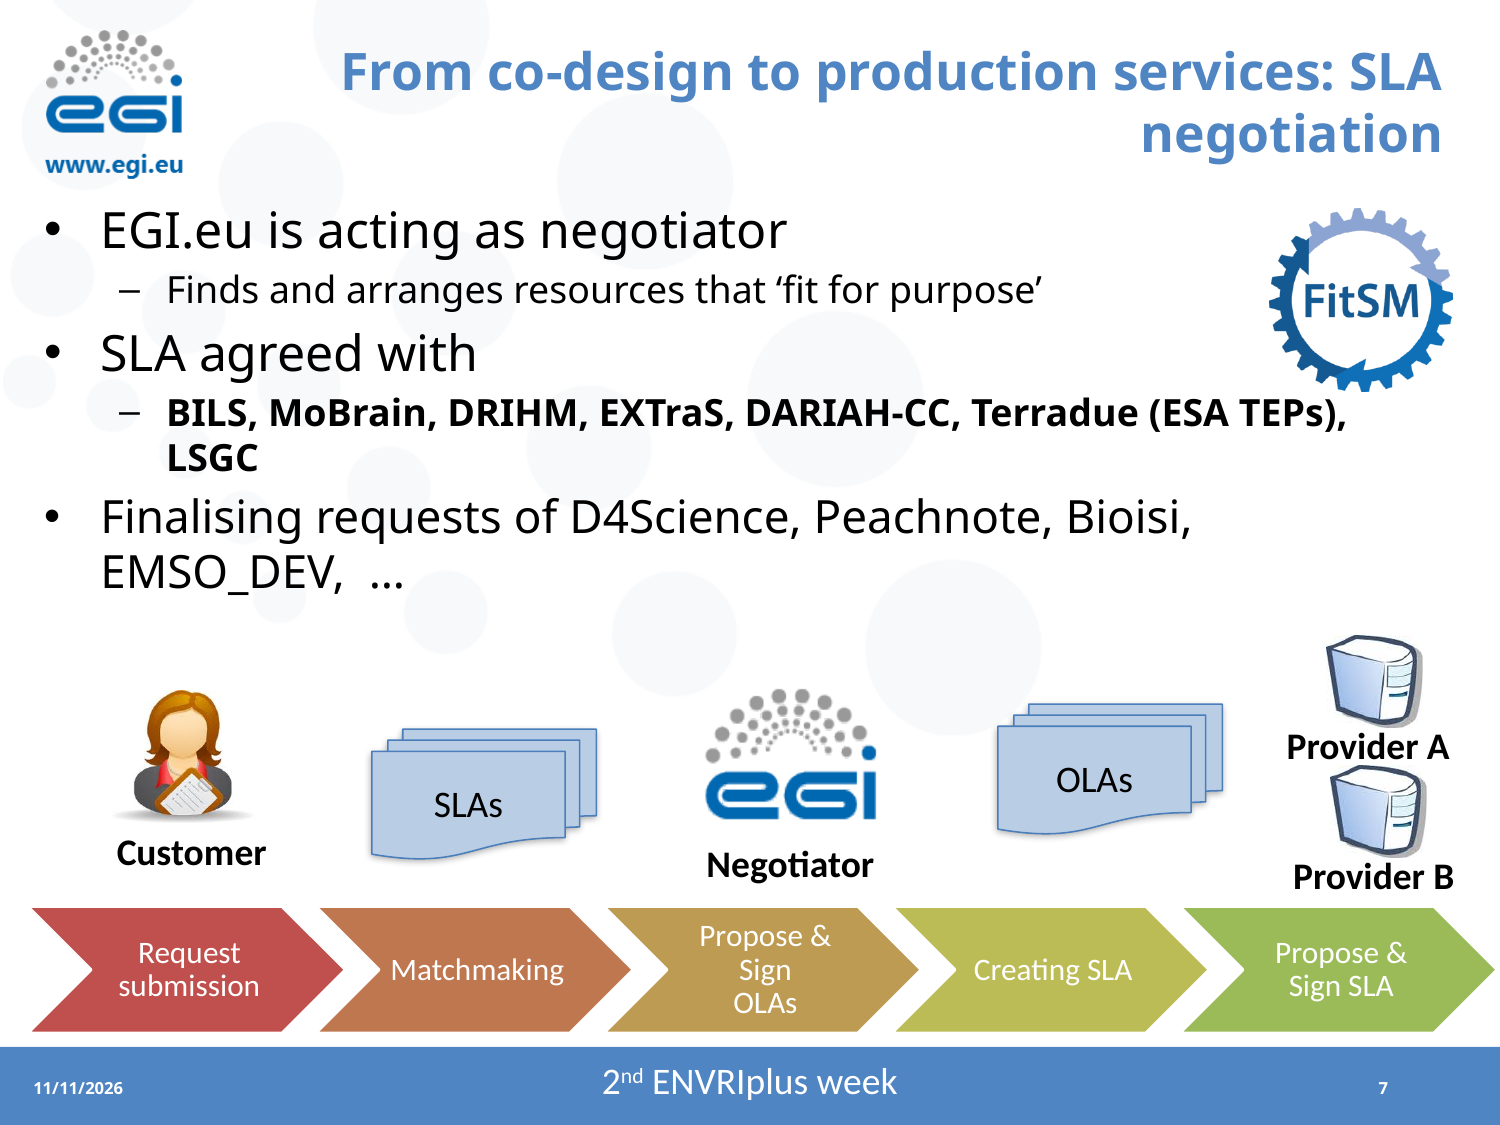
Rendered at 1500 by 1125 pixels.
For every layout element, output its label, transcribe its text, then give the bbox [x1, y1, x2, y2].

text_box Provider B [1278, 844, 1470, 902]
picture [1326, 634, 1423, 728]
text_box 2nd ENVRIplus week [194, 1049, 1306, 1110]
picture [1330, 765, 1427, 858]
title From co-design to production services: SLA negotiation [253, 30, 1459, 171]
text_box OLAs [997, 703, 1224, 835]
picture [1269, 207, 1453, 392]
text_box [25, 904, 1499, 1036]
text_box Customer [102, 820, 282, 881]
picture [3, 0, 1076, 849]
text_box SLAs [371, 728, 598, 860]
list EGI.eu is acting as negotiator Finds and arranges resources that ‘fit for purpose’ SLA agreed with BILS, MoBrain, DRIHM, EXTraS, DARIAH-CC, Terradue (ESA TEPs), LSGC Finalising requests of D4Science, Peachnote, Bioisi, EMSO_DEV, … [29, 191, 1459, 666]
text_box Negotiator [691, 832, 890, 893]
text_box Provider A [1271, 714, 1465, 775]
